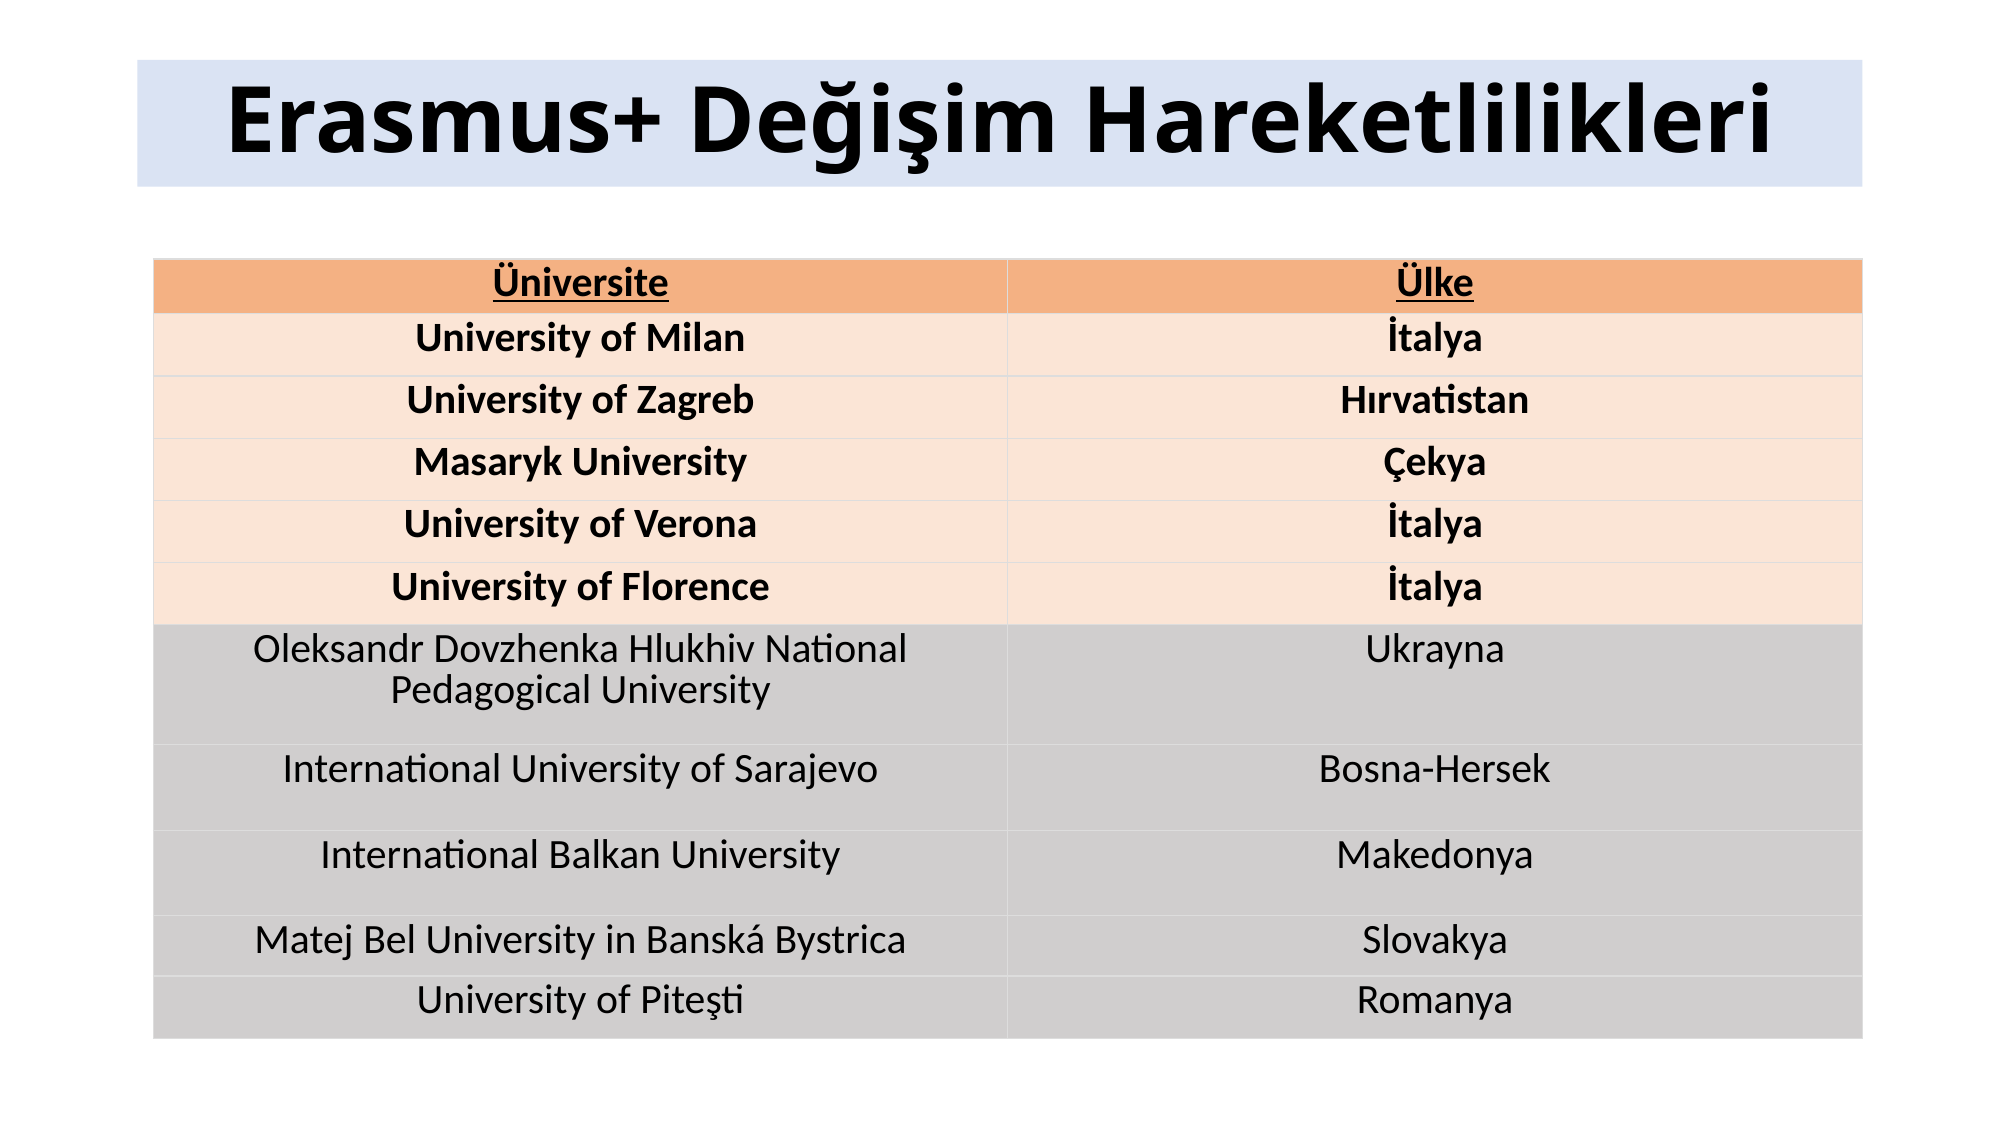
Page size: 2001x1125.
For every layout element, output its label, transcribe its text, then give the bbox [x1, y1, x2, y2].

table_cell Romanya [1008, 977, 1862, 1038]
table_cell Bosna-Hersek [1008, 745, 1862, 830]
table_cell Matej Bel University in Banská Bystrica [154, 916, 1007, 975]
table_cell International University of Sarajevo [154, 745, 1007, 830]
table_cell University of Piteşti [154, 977, 1007, 1038]
table_cell Makedonya [1008, 831, 1862, 915]
table_cell İtalya [1008, 314, 1862, 375]
table_cell University of Zagreb [154, 377, 1007, 438]
title Erasmus+ Değişim Hareketlilikleri [137, 59, 1863, 187]
table_cell Masaryk University [154, 439, 1007, 500]
table_cell Çekya [1008, 439, 1862, 500]
table_cell International Balkan University [154, 831, 1007, 915]
table_cell İtalya [1008, 563, 1862, 624]
table_cell Slovakya [1008, 916, 1862, 975]
table_cell University of Florence [154, 563, 1007, 624]
table_cell University of Milan [154, 314, 1007, 375]
table_header Ülke [1008, 260, 1862, 313]
table_header Üniversite [154, 260, 1007, 313]
table_cell Oleksandr Dovzhenka Hlukhiv National Pedagogical University [154, 625, 1007, 744]
table_cell University of Verona [154, 501, 1007, 562]
table_cell Hırvatistan [1008, 377, 1862, 438]
table_cell İtalya [1008, 501, 1862, 562]
table_cell Ukrayna [1008, 625, 1862, 744]
